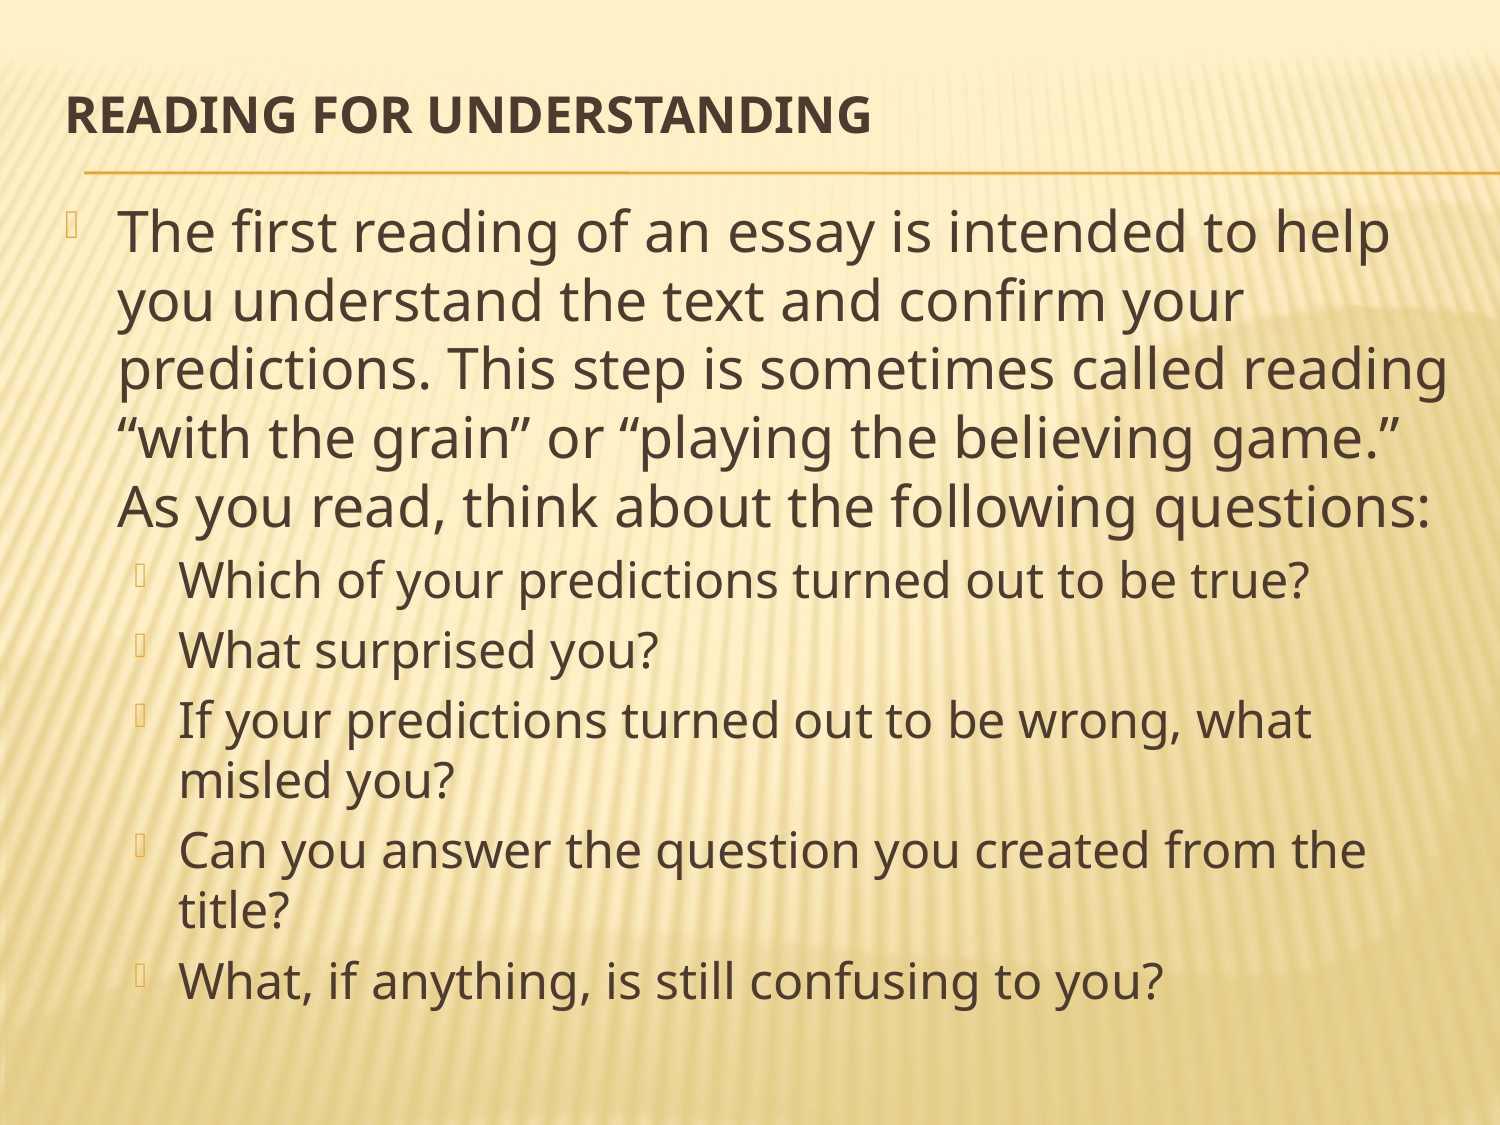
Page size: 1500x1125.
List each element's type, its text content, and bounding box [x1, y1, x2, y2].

list The first reading of an essay is intended to help you understand the text and confirm your predictions. This step is sometimes called reading “with the grain” or “playing the believing game.” As you read, think about the following questions: Which of your predictions turned out to be true? What surprised you? If your predictions turned out to be wrong, what misled you? Can you answer the question you created from the title? What, if anything, is still confusing to you? [50, 187, 1475, 1088]
title Reading for Understanding [50, 75, 1475, 187]
